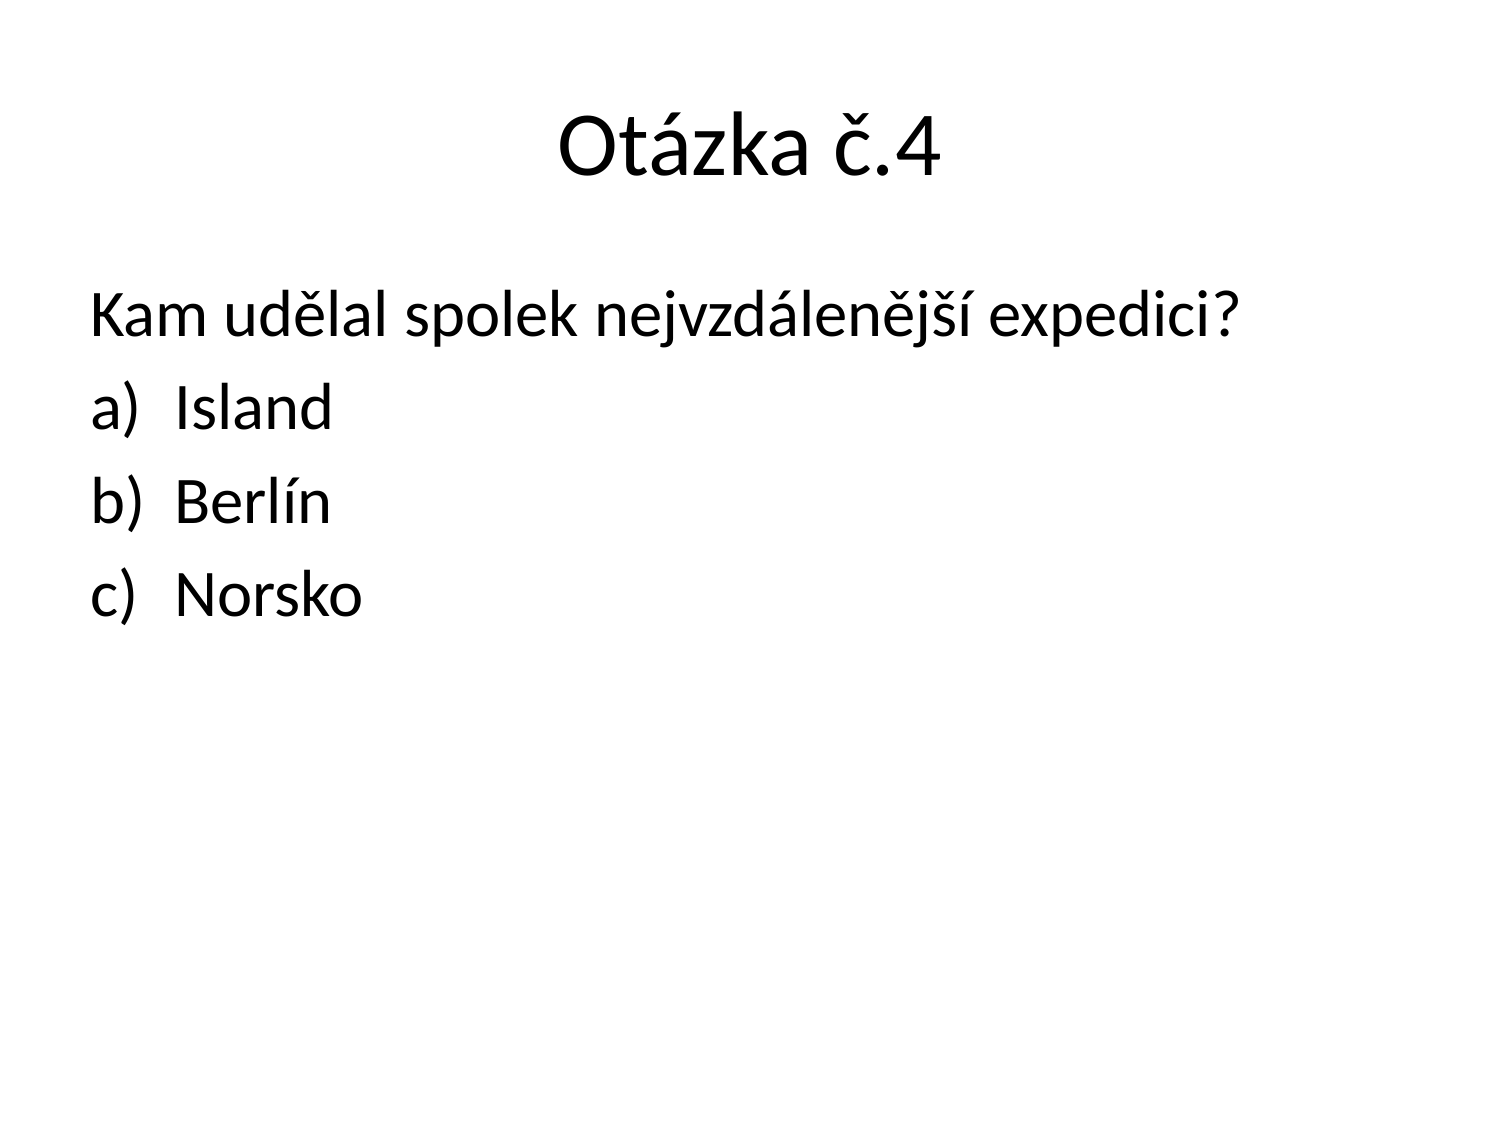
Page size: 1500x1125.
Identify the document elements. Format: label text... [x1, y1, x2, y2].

list Kam udělal spolek nejvzdálenější expedici? Island Berlín Norsko [75, 262, 1425, 1005]
title Otázka č.4 [75, 45, 1425, 233]
